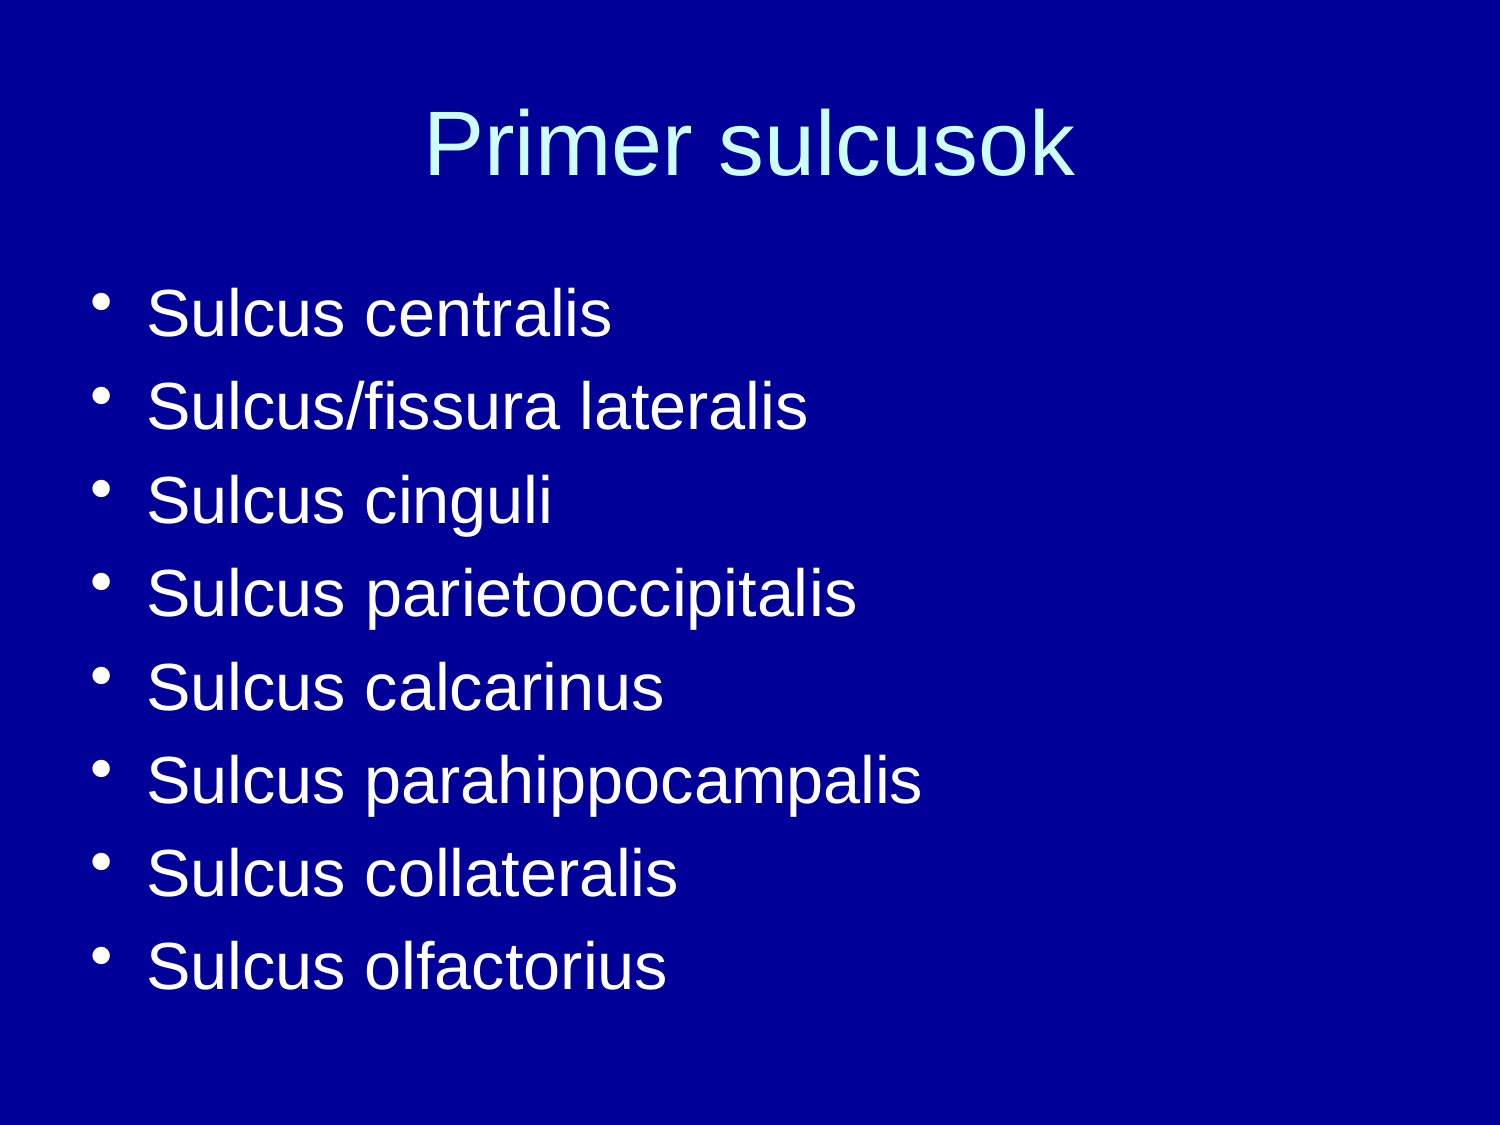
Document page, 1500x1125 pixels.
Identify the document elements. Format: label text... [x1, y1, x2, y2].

title Primer sulcusok [75, 45, 1425, 233]
list Sulcus centralis Sulcus/fissura lateralis Sulcus cinguli Sulcus parietooccipitalis Sulcus calcarinus Sulcus parahippocampalis Sulcus collateralis Sulcus olfactorius [75, 262, 1425, 1005]
